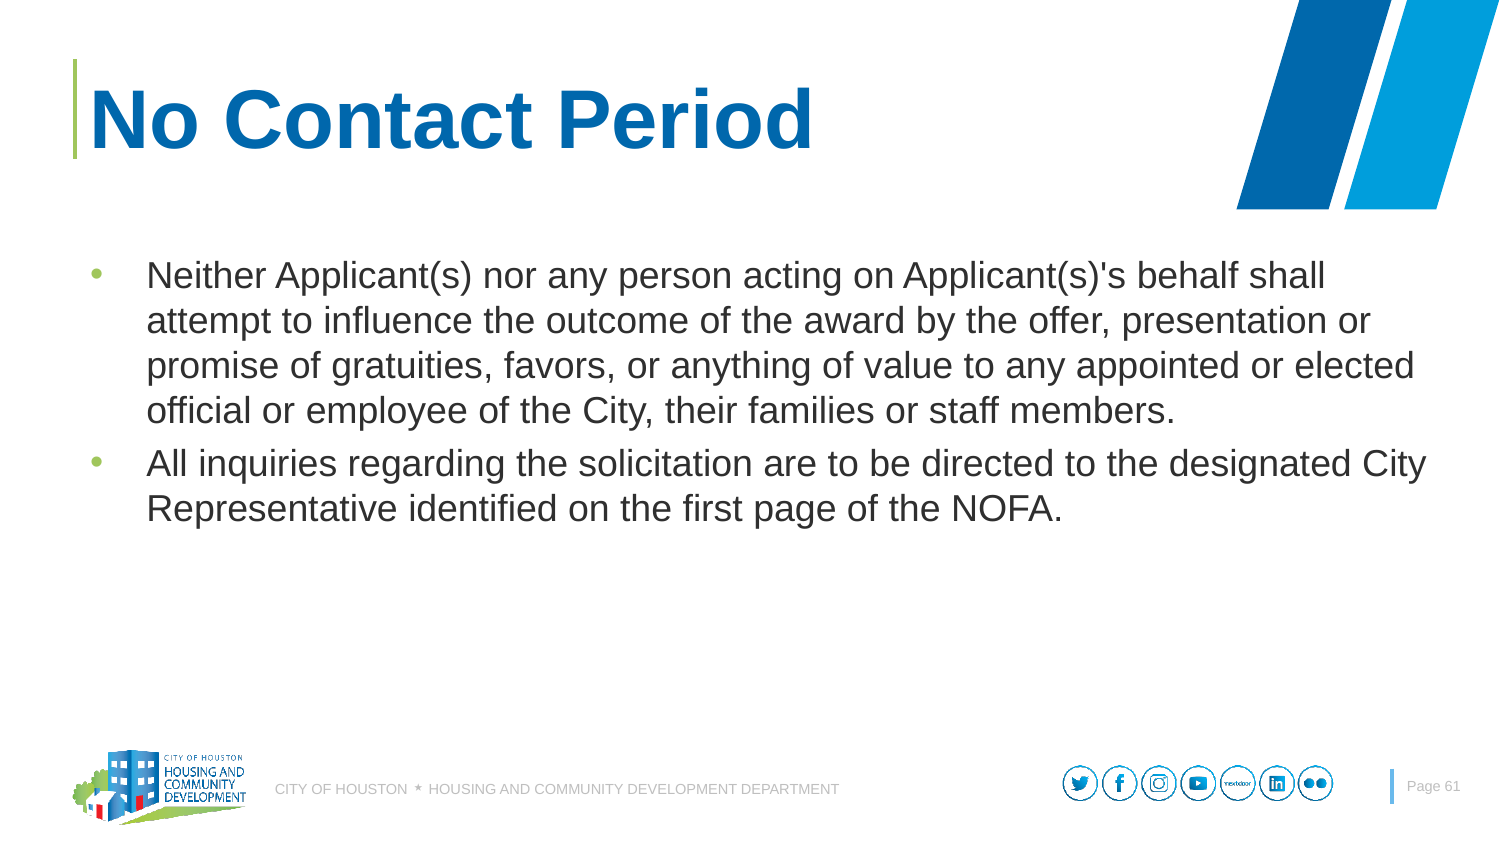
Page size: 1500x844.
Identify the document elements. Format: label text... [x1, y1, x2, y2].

picture [1062, 768, 1096, 801]
picture [72, 750, 246, 825]
text_box Neither Applicant(s) nor any person acting on Applicant(s)'s behalf shall attempt to influence the outcome of the award by the offer, presentation or promise of gratuities, favors, or anything of value to any appointed or elected official or employee of the City, their families or staff members. All inquiries regarding the solicitation are to be directed to the designated City Representative identified on the first page of the NOFA. [75, 243, 1475, 537]
title No Contact Period [75, 58, 1262, 199]
picture [1204, 765, 1254, 801]
picture [1165, 765, 1214, 801]
picture [1283, 765, 1331, 801]
picture [1244, 765, 1293, 801]
picture [1125, 765, 1174, 801]
picture [1062, 765, 1074, 777]
picture [1322, 765, 1339, 801]
picture [1086, 765, 1135, 801]
